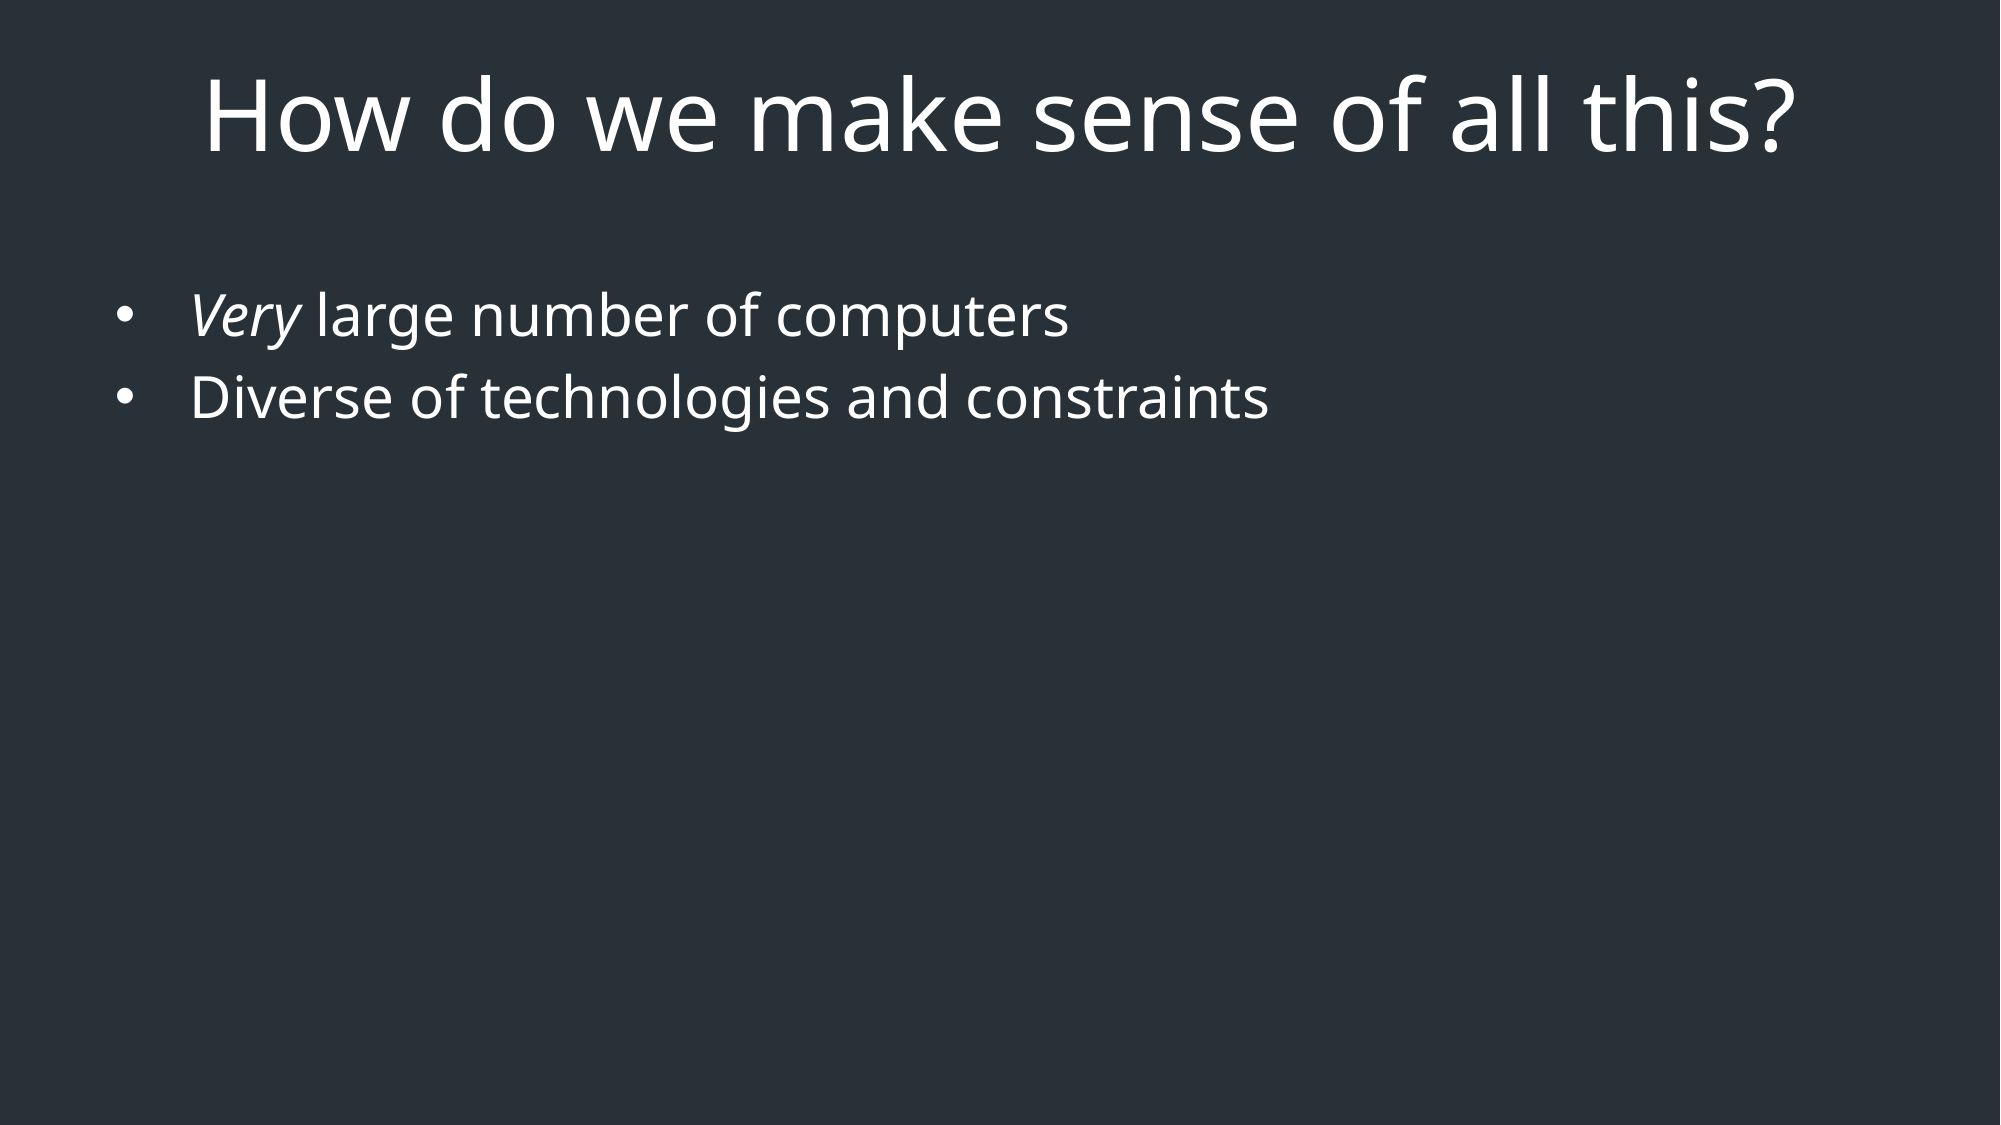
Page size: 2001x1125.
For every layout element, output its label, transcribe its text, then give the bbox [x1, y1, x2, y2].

title How do we make sense of all this? [99, 17, 1900, 206]
list Very large number of computers Diverse of technologies and constraints [99, 271, 1900, 1014]
